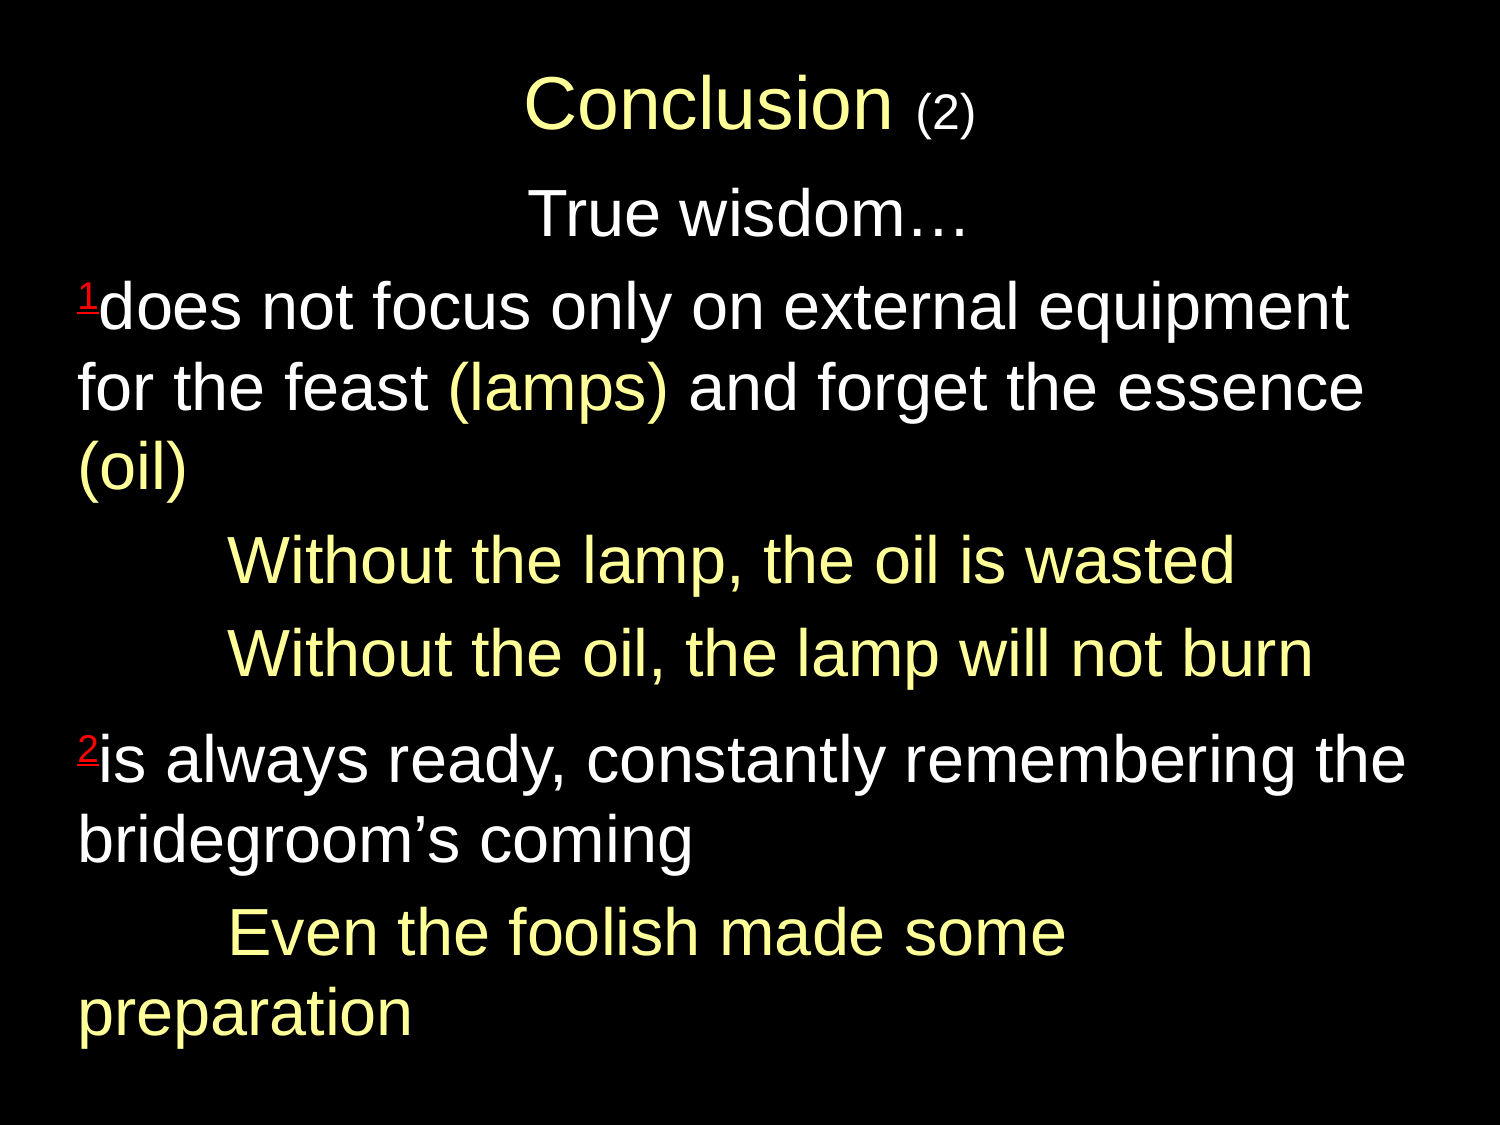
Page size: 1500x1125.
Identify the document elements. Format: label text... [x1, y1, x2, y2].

list True wisdom… 1does not focus only on external equipment for the feast (lamps) and forget the essence (oil) Without the lamp, the oil is wasted Without the oil, the lamp will not burn 2is always ready, constantly remembering the bridegroom’s coming Even the foolish made some preparation [62, 162, 1438, 1075]
title Conclusion (2) [75, 24, 1425, 162]
